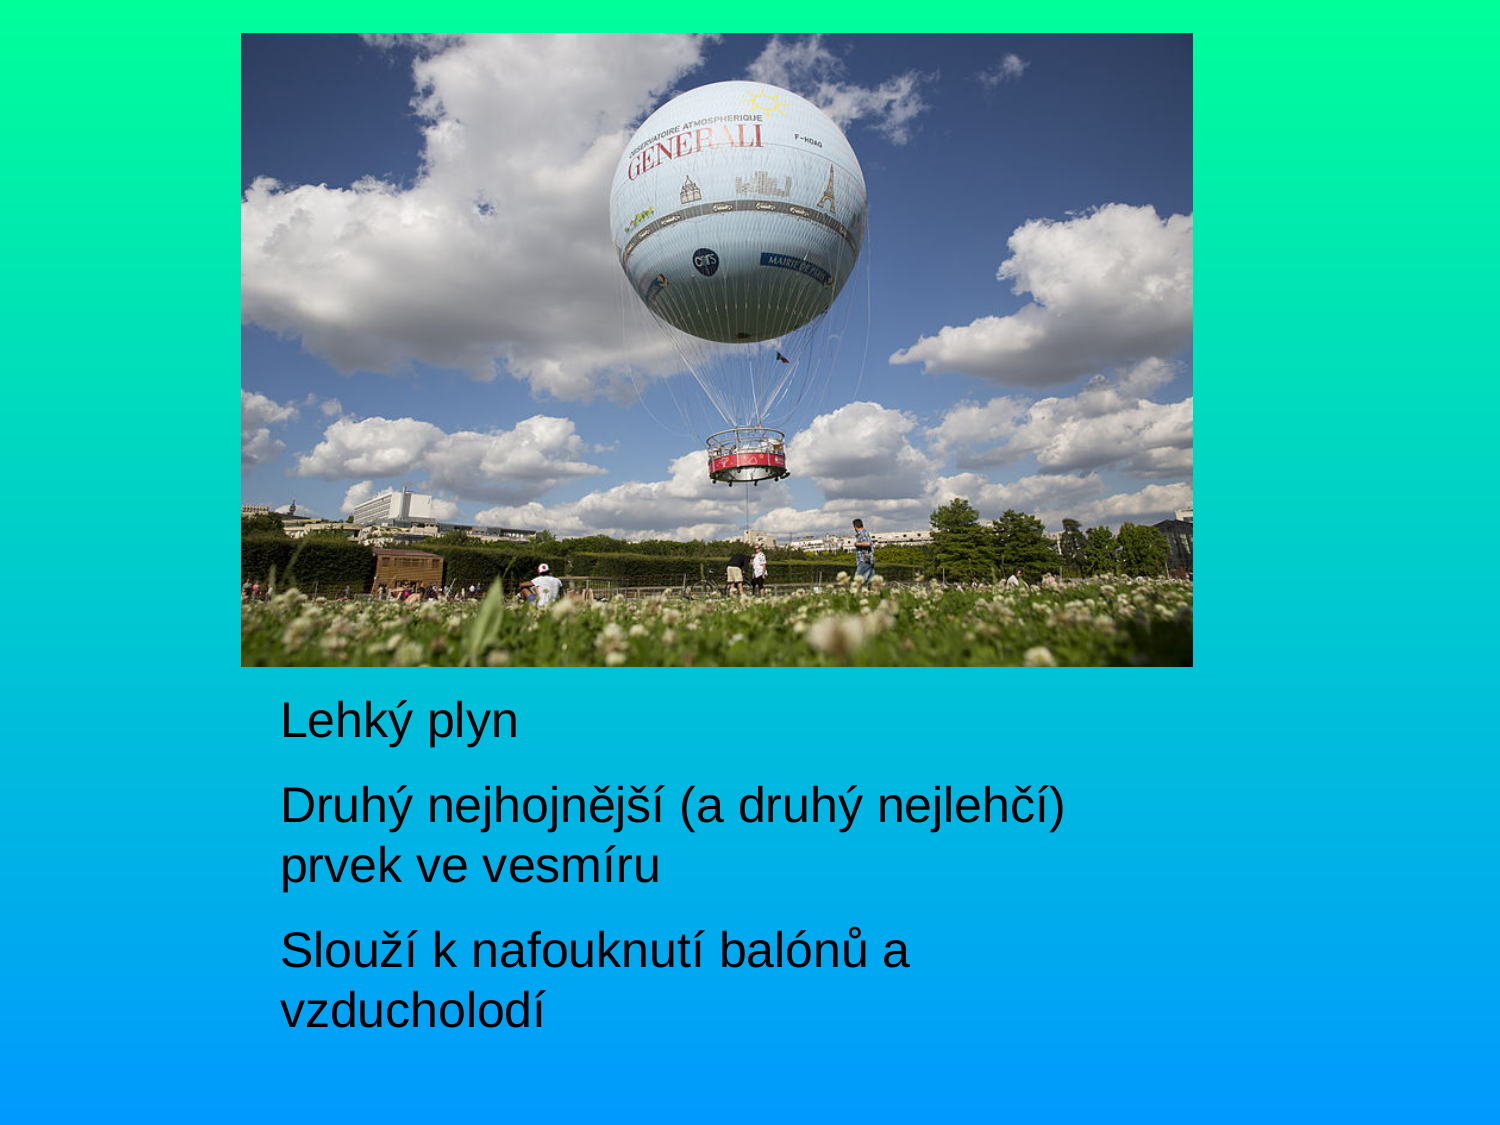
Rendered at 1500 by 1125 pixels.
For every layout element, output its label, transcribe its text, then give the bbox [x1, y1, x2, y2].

text_box Lehký plyn Druhý nejhojnější (a druhý nejlehčí) prvek ve vesmíru Slouží k nafouknutí balónů a vzducholodí [265, 680, 1169, 1045]
picture [240, 32, 1193, 667]
